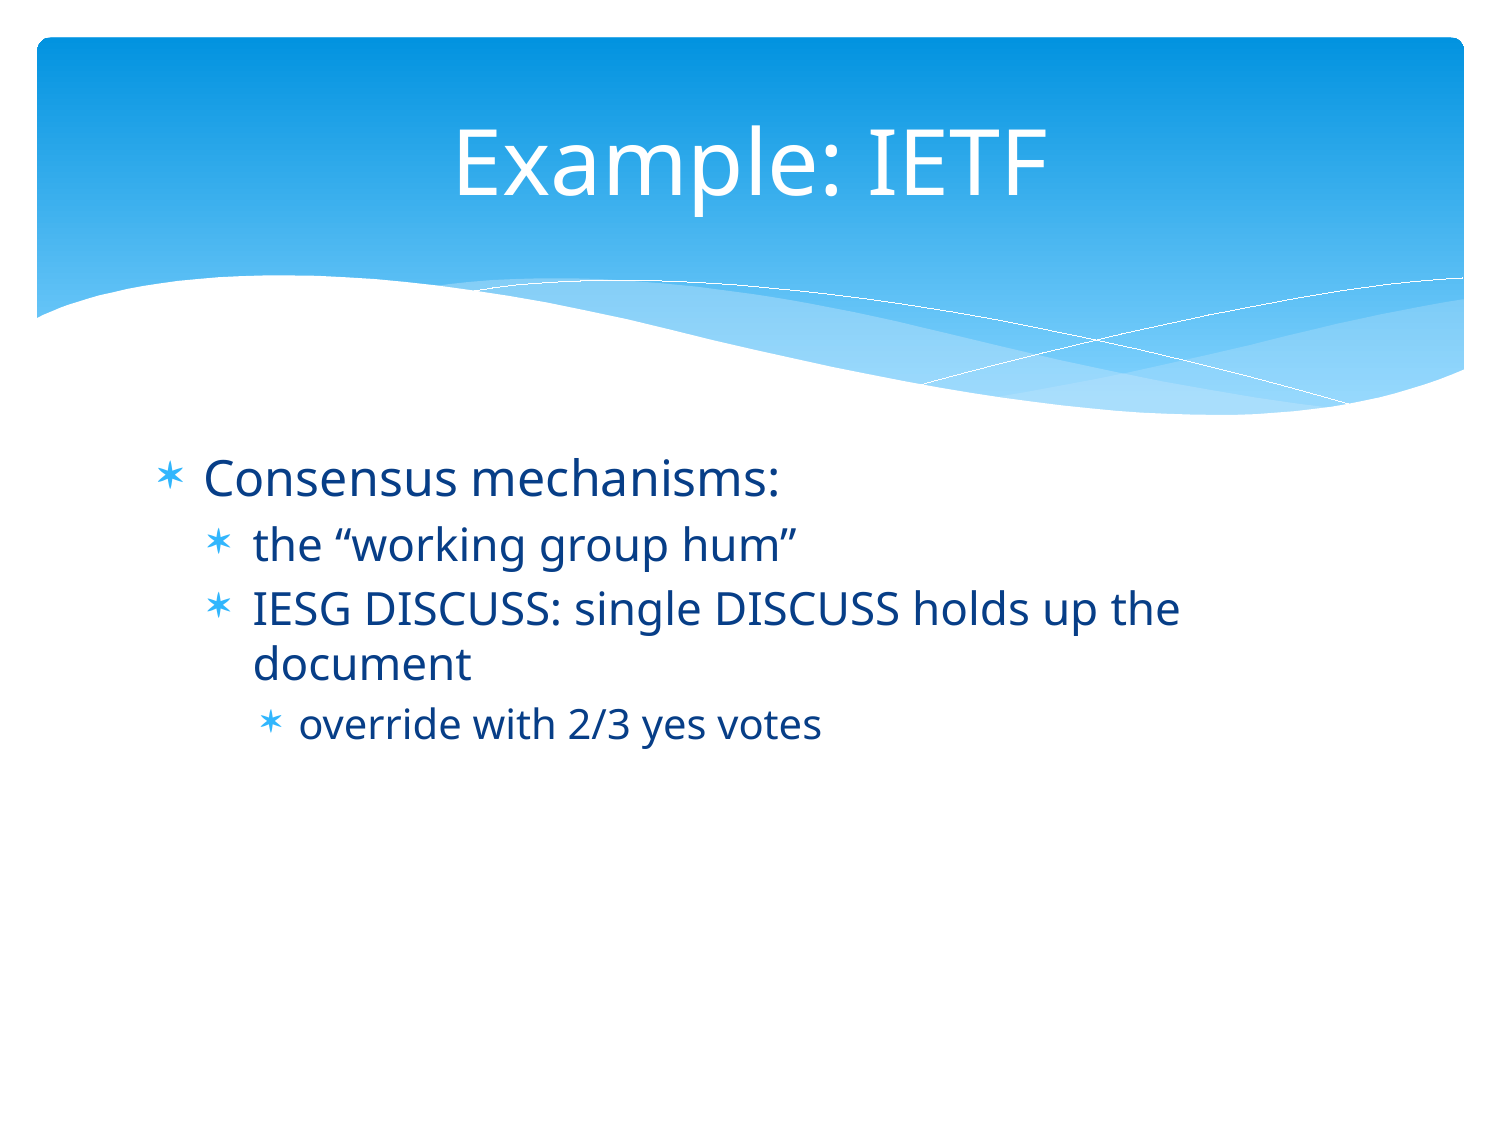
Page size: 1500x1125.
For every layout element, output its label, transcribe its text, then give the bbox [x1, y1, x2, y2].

title Example: IETF [75, 55, 1425, 261]
list Consensus mechanisms: the “working group hum” IESG DISCUSS: single DISCUSS holds up the document override with 2/3 yes votes [143, 438, 1359, 1005]
